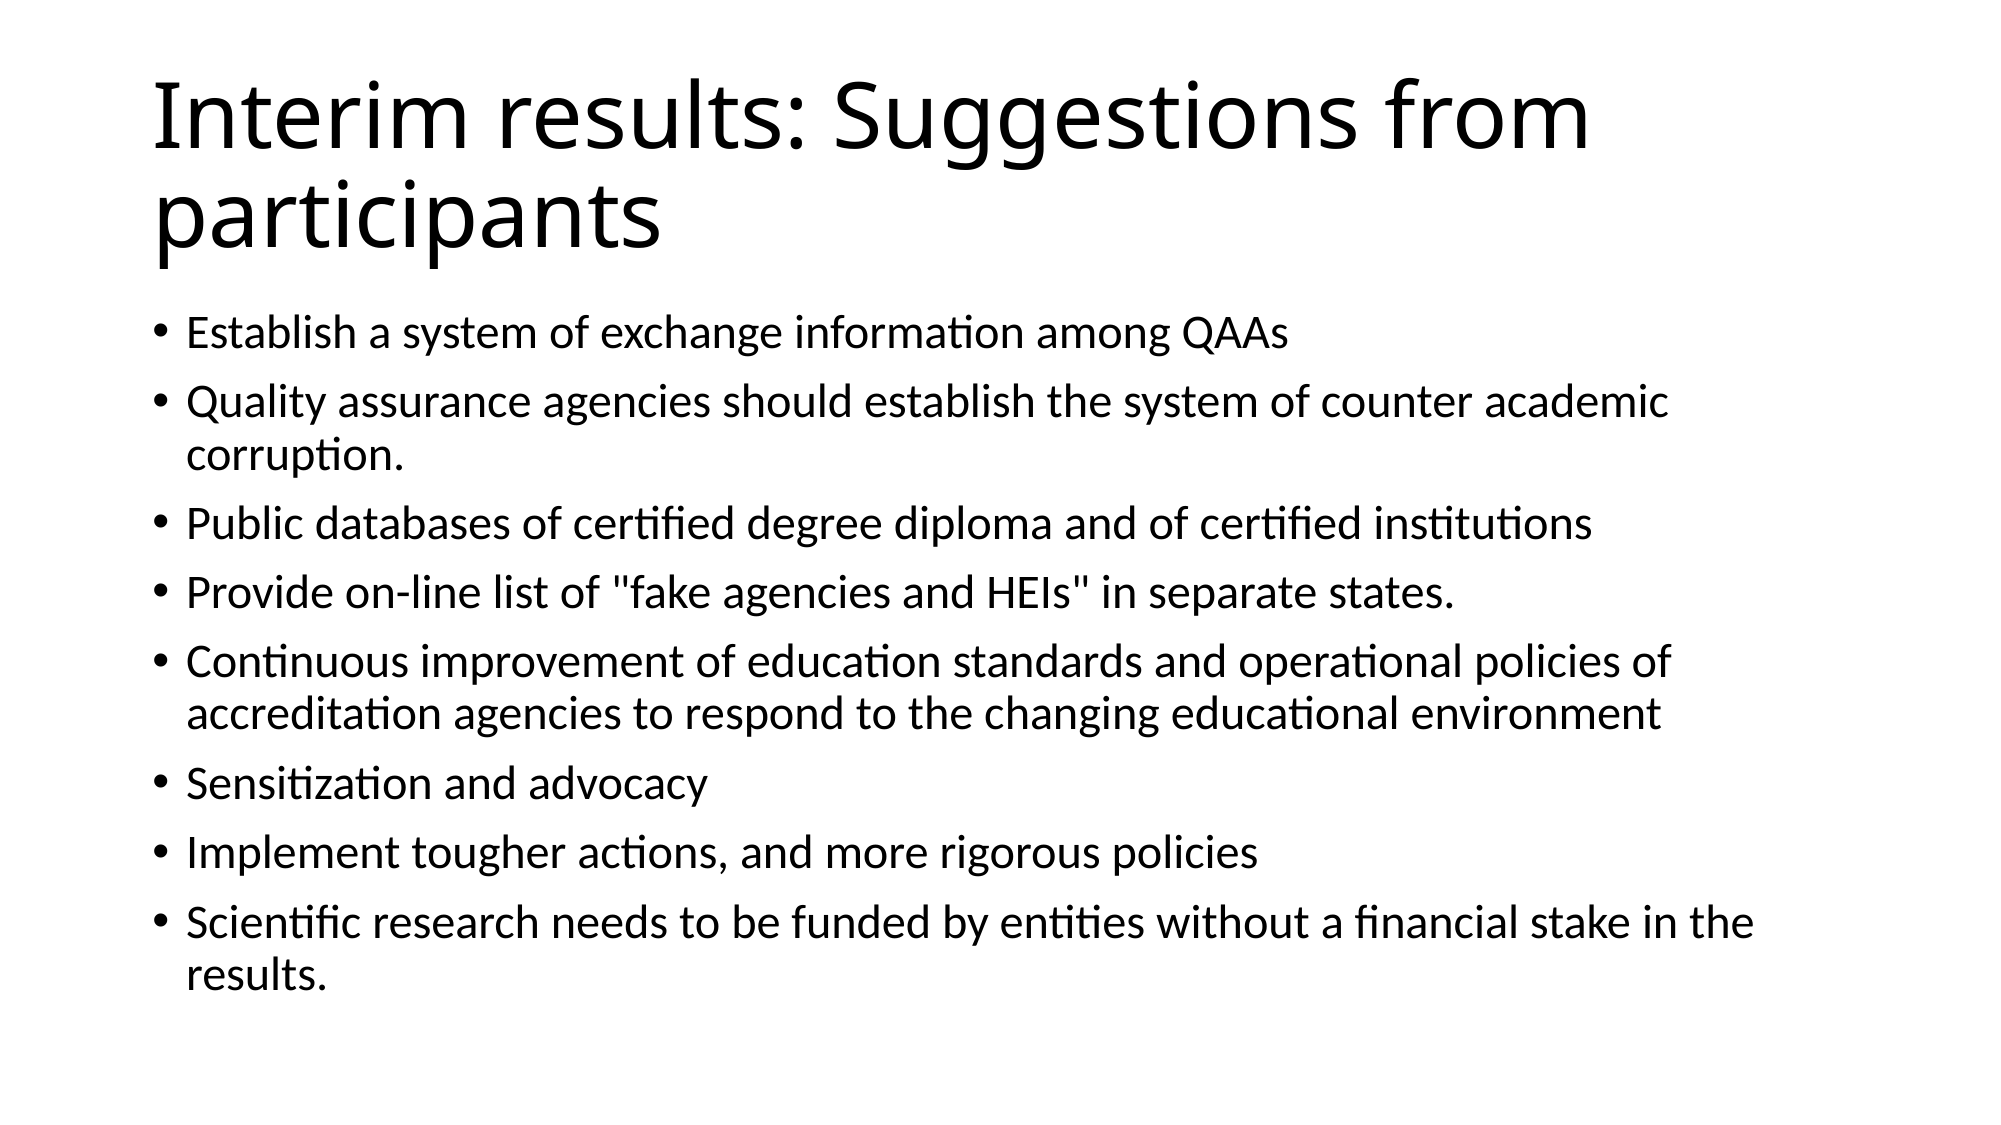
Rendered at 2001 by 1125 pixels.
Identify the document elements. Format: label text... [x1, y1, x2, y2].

list Establish a system of exchange information among QAAs Quality assurance agencies should establish the system of counter academic corruption. Public databases of certified degree diploma and of certified institutions Provide on-line list of "fake agencies and HEIs" in separate states. Continuous improvement of education standards and operational policies of accreditation agencies to respond to the changing educational environment Sensitization and advocacy Implement tougher actions, and more rigorous policies Scientific research needs to be funded by entities without a financial stake in the results. [137, 299, 1863, 1014]
title Interim results: Suggestions from participants [137, 59, 1863, 278]
